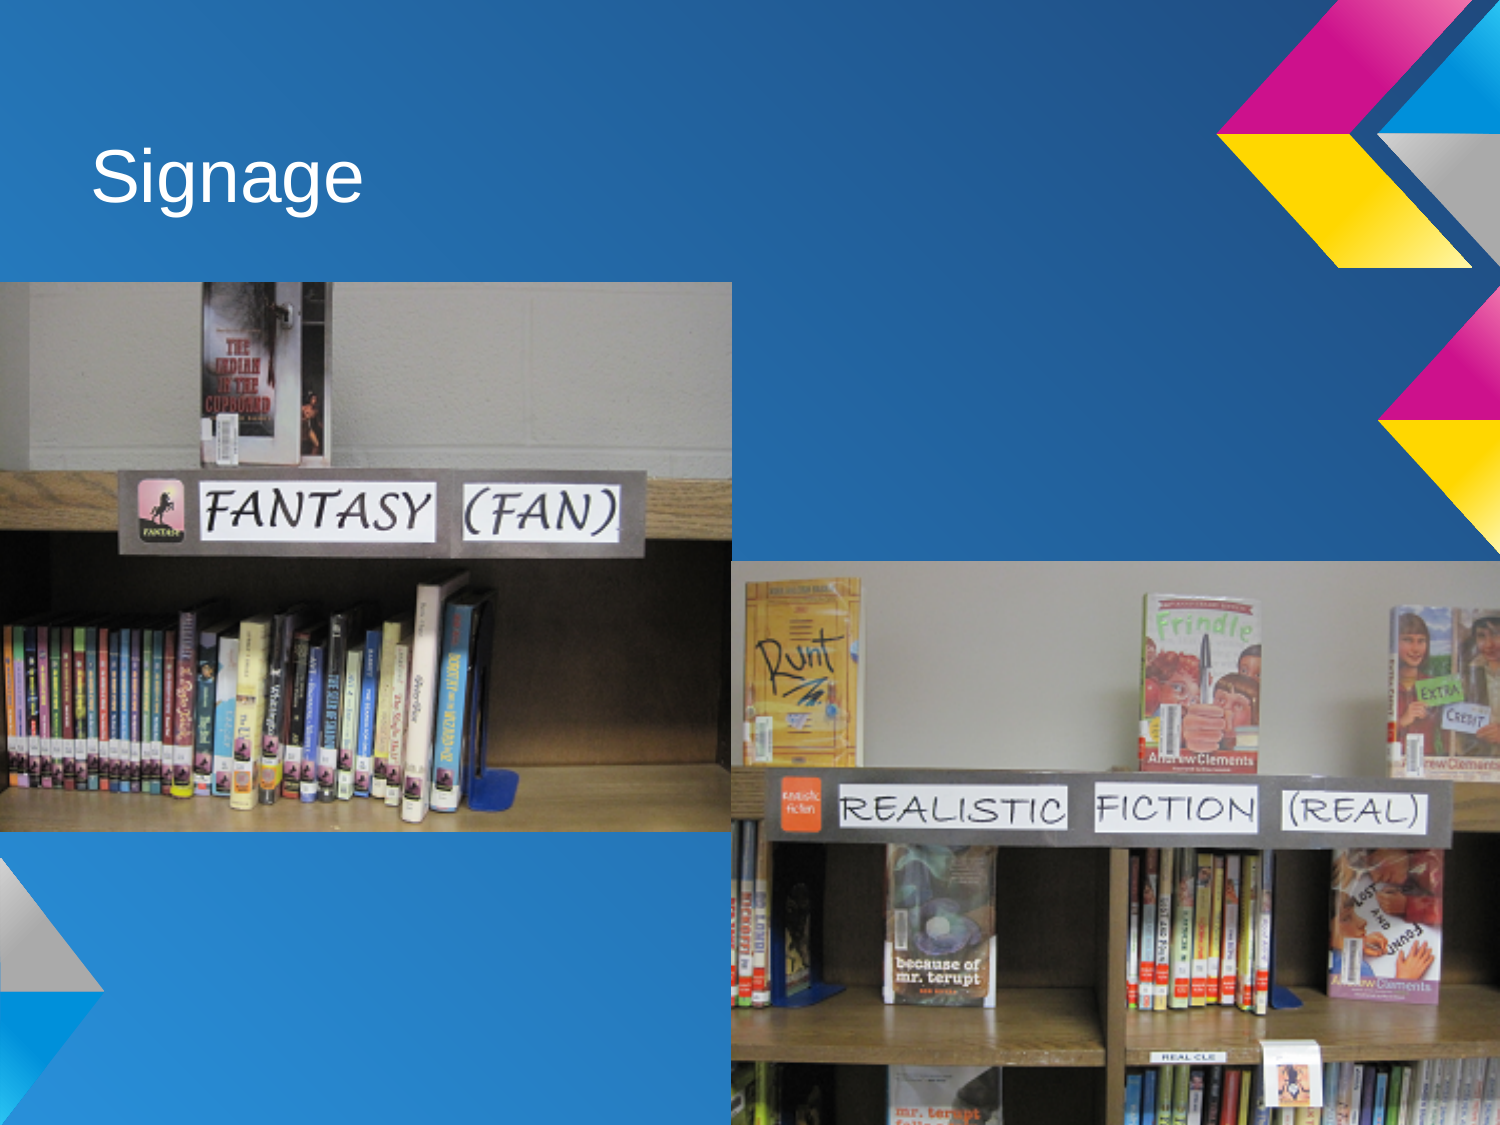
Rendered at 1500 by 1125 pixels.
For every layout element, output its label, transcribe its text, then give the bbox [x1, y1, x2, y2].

title Signage [75, 45, 1204, 233]
picture [0, 282, 1500, 1125]
